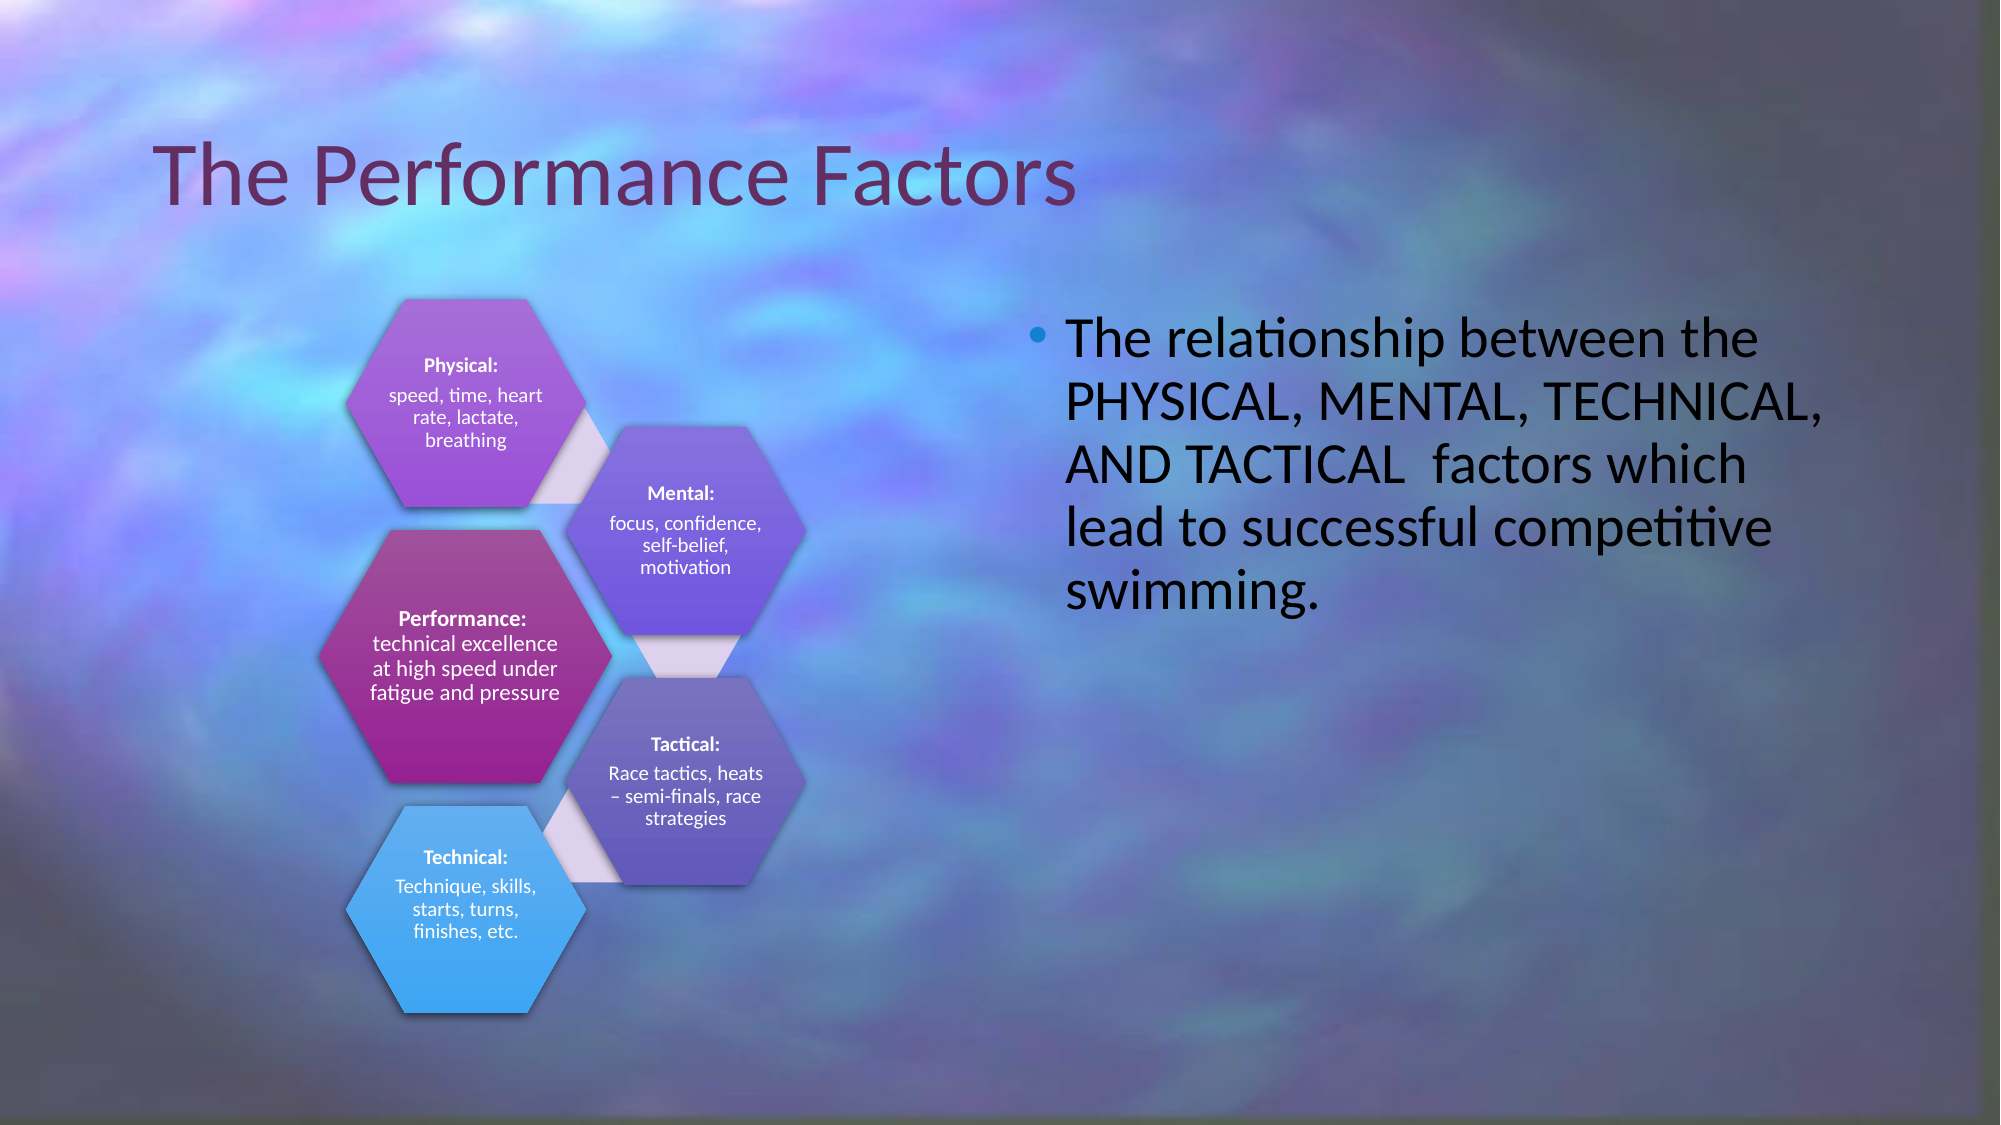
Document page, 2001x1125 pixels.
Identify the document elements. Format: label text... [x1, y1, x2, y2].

title The Performance Factors [137, 59, 1863, 278]
list The relationship between the PHYSICAL, MENTAL, TECHNICAL, AND TACTICAL factors which lead to successful competitive swimming. [1012, 299, 1863, 1014]
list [137, 299, 988, 1014]
